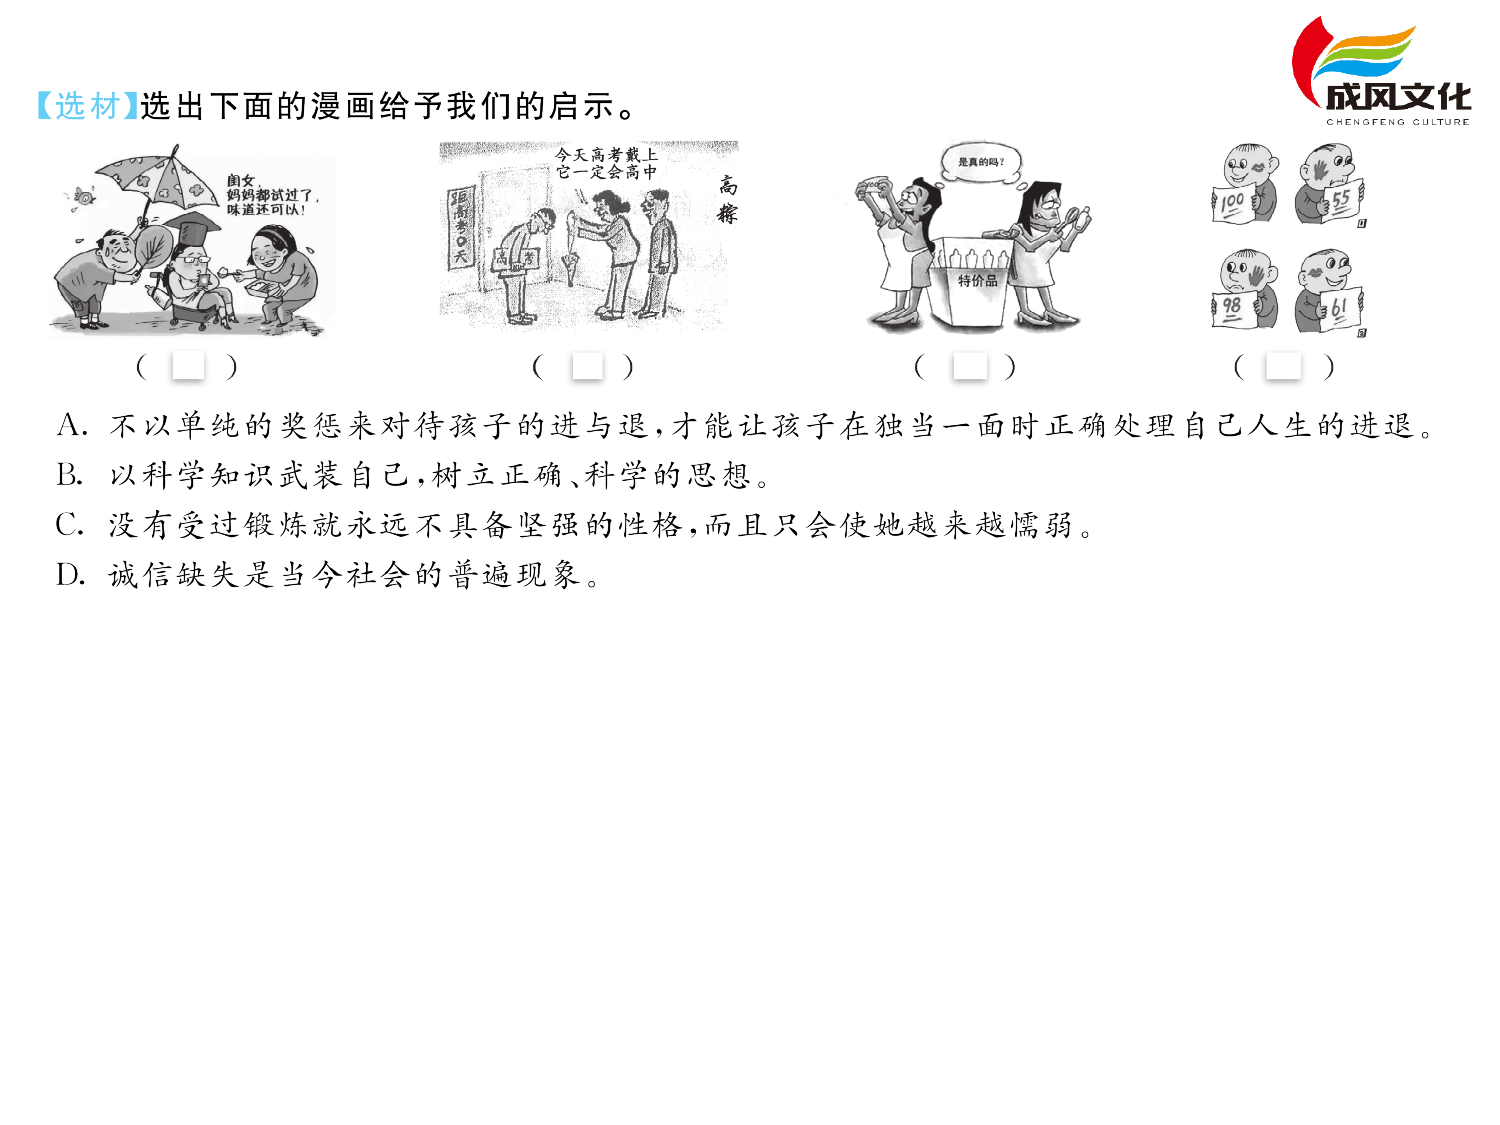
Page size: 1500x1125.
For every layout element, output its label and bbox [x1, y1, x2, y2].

picture [35, 0, 1489, 391]
picture [52, 393, 1471, 598]
